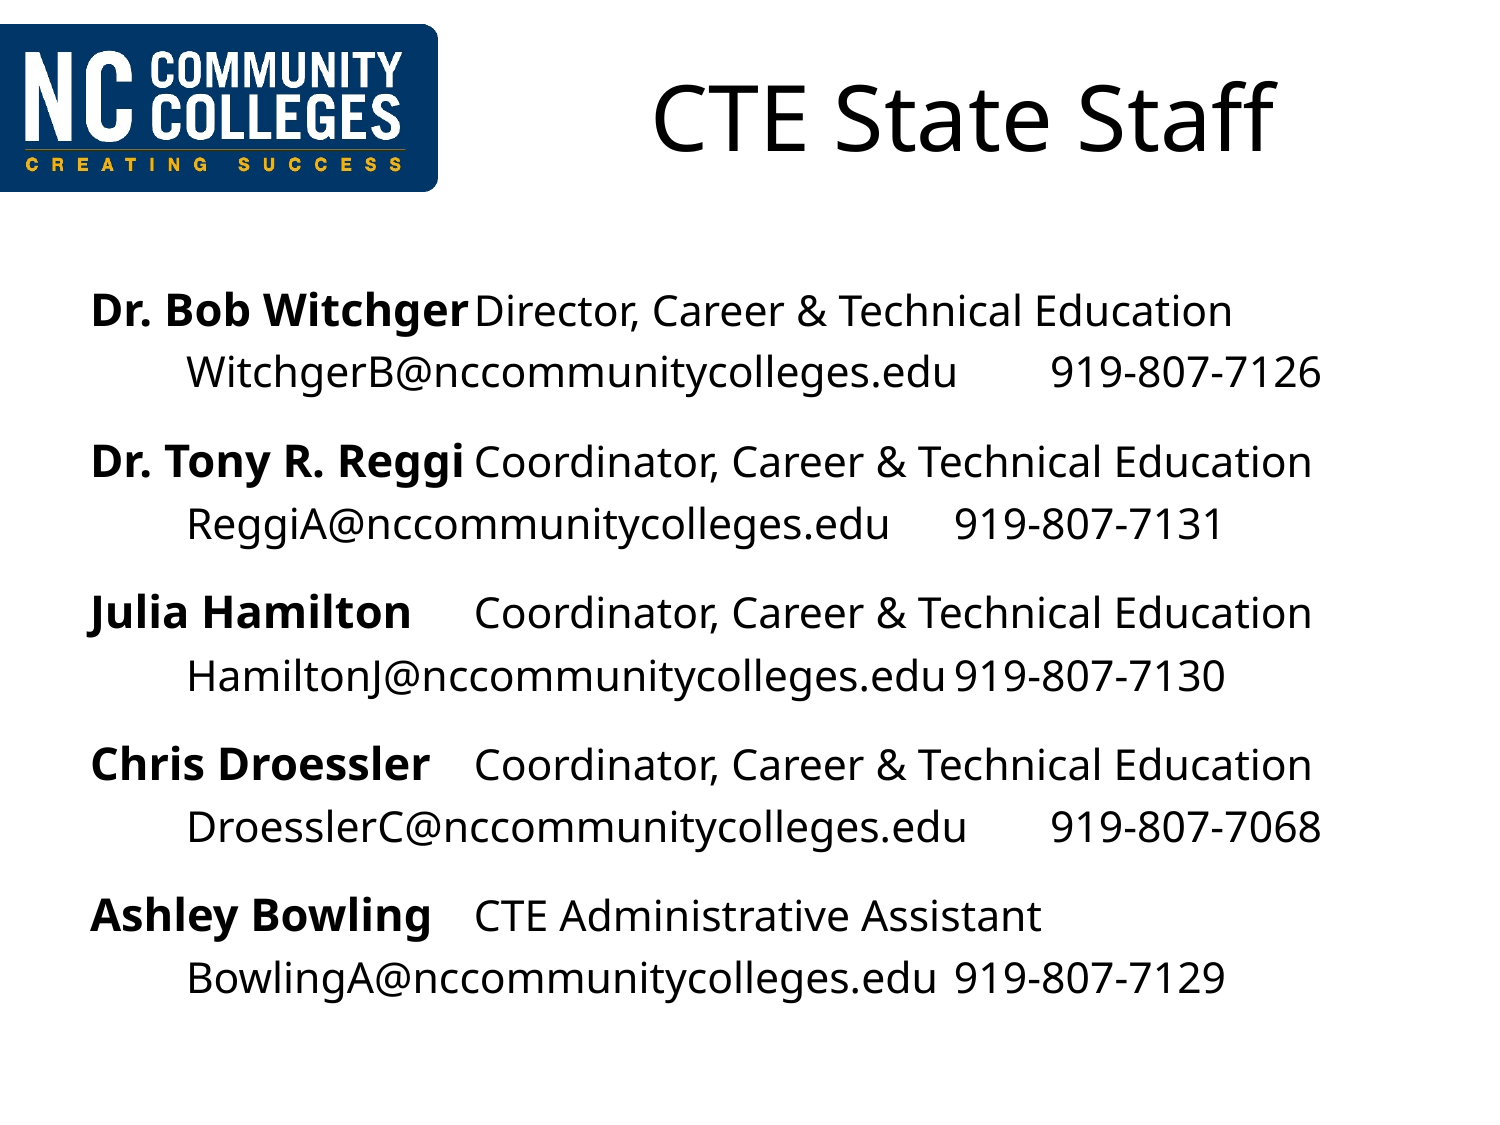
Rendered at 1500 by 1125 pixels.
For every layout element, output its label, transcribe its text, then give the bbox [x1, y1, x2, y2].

list Dr. Bob Witchger Director, Career & Technical Education WitchgerB@nccommunitycolleges.edu 919-807-7126 Dr. Tony R. Reggi Coordinator, Career & Technical Education ReggiA@nccommunitycolleges.edu 919-807-7131 Julia Hamilton Coordinator, Career & Technical Education HamiltonJ@nccommunitycolleges.edu 919-807-7130 Chris Droessler Coordinator, Career & Technical Education DroesslerC@nccommunitycolleges.edu 919-807-7068 Ashley Bowling CTE Administrative Assistant BowlingA@nccommunitycolleges.edu 919-807-7129 [75, 262, 1463, 1025]
title CTE State Staff [462, 37, 1463, 193]
picture [0, 24, 438, 192]
